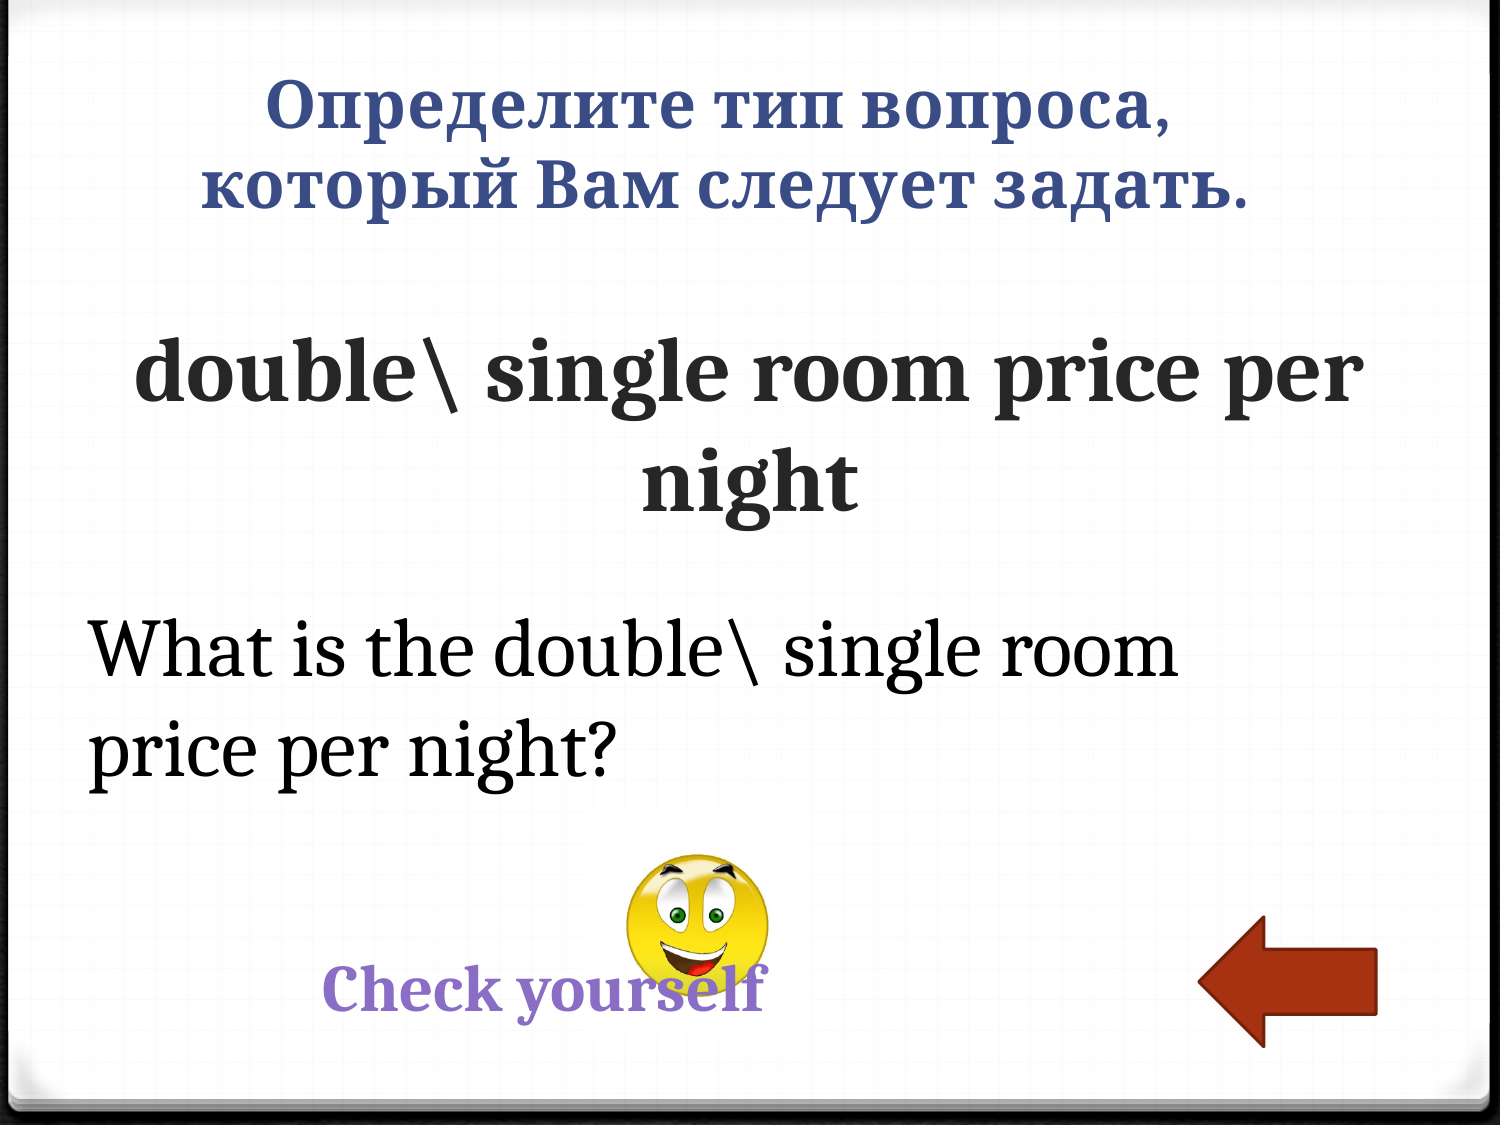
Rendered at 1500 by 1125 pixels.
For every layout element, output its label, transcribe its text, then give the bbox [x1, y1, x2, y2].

text_box [1197, 915, 1378, 1049]
title double\ single room price per night [90, 301, 1410, 539]
text_box Определите тип вопроса, который Вам следует задать. [171, 54, 1265, 230]
picture [0, 0, 1500, 1125]
text_box What is the double\ single room price per night? [72, 585, 1360, 801]
text_box Check yourself [307, 936, 579, 1032]
